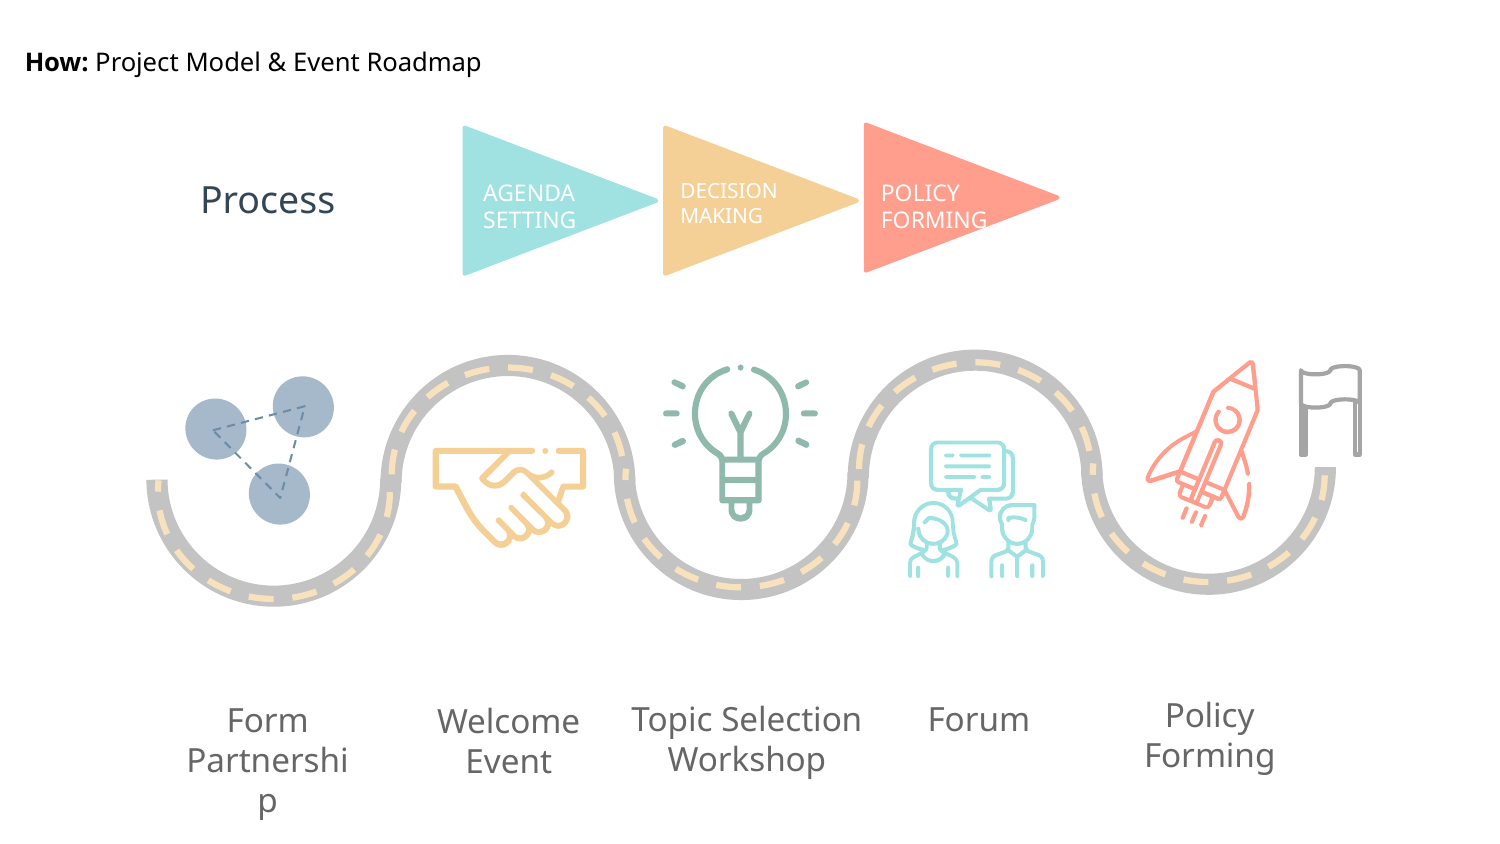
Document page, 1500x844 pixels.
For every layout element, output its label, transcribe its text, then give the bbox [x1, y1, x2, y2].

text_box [432, 447, 587, 549]
text_box Form Partnership [164, 691, 372, 827]
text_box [146, 385, 402, 607]
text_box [1139, 380, 1288, 527]
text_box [907, 440, 1046, 579]
text_box Process [99, 168, 436, 229]
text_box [1300, 365, 1360, 455]
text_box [382, 349, 1337, 601]
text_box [169, 330, 378, 538]
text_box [662, 364, 819, 522]
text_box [421, 686, 1297, 789]
title How: Project Model & Event Roadmap [9, 30, 1360, 92]
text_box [464, 124, 1058, 274]
